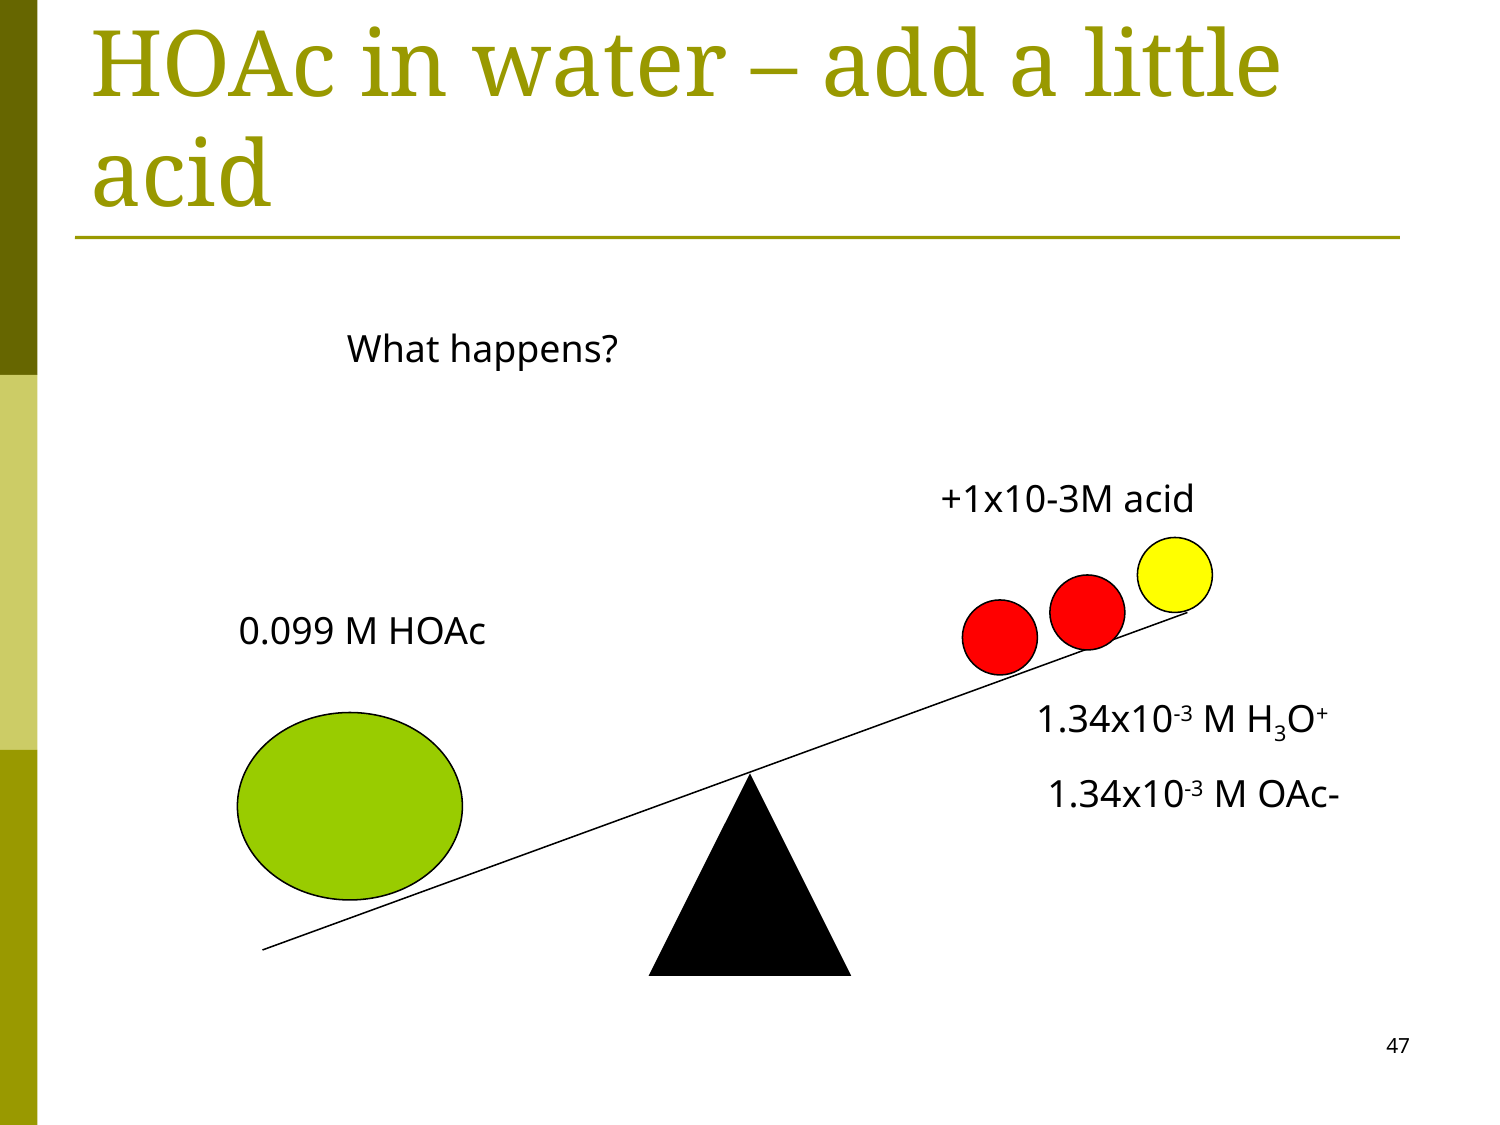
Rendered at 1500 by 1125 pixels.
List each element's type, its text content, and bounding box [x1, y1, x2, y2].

text_box +1x10-3M acid [925, 467, 1211, 528]
title HOAc in water – add a little acid [75, 45, 1425, 233]
slide_number 47 [1074, 1025, 1425, 1100]
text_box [212, 537, 1376, 976]
text_box What happens? [332, 317, 634, 378]
